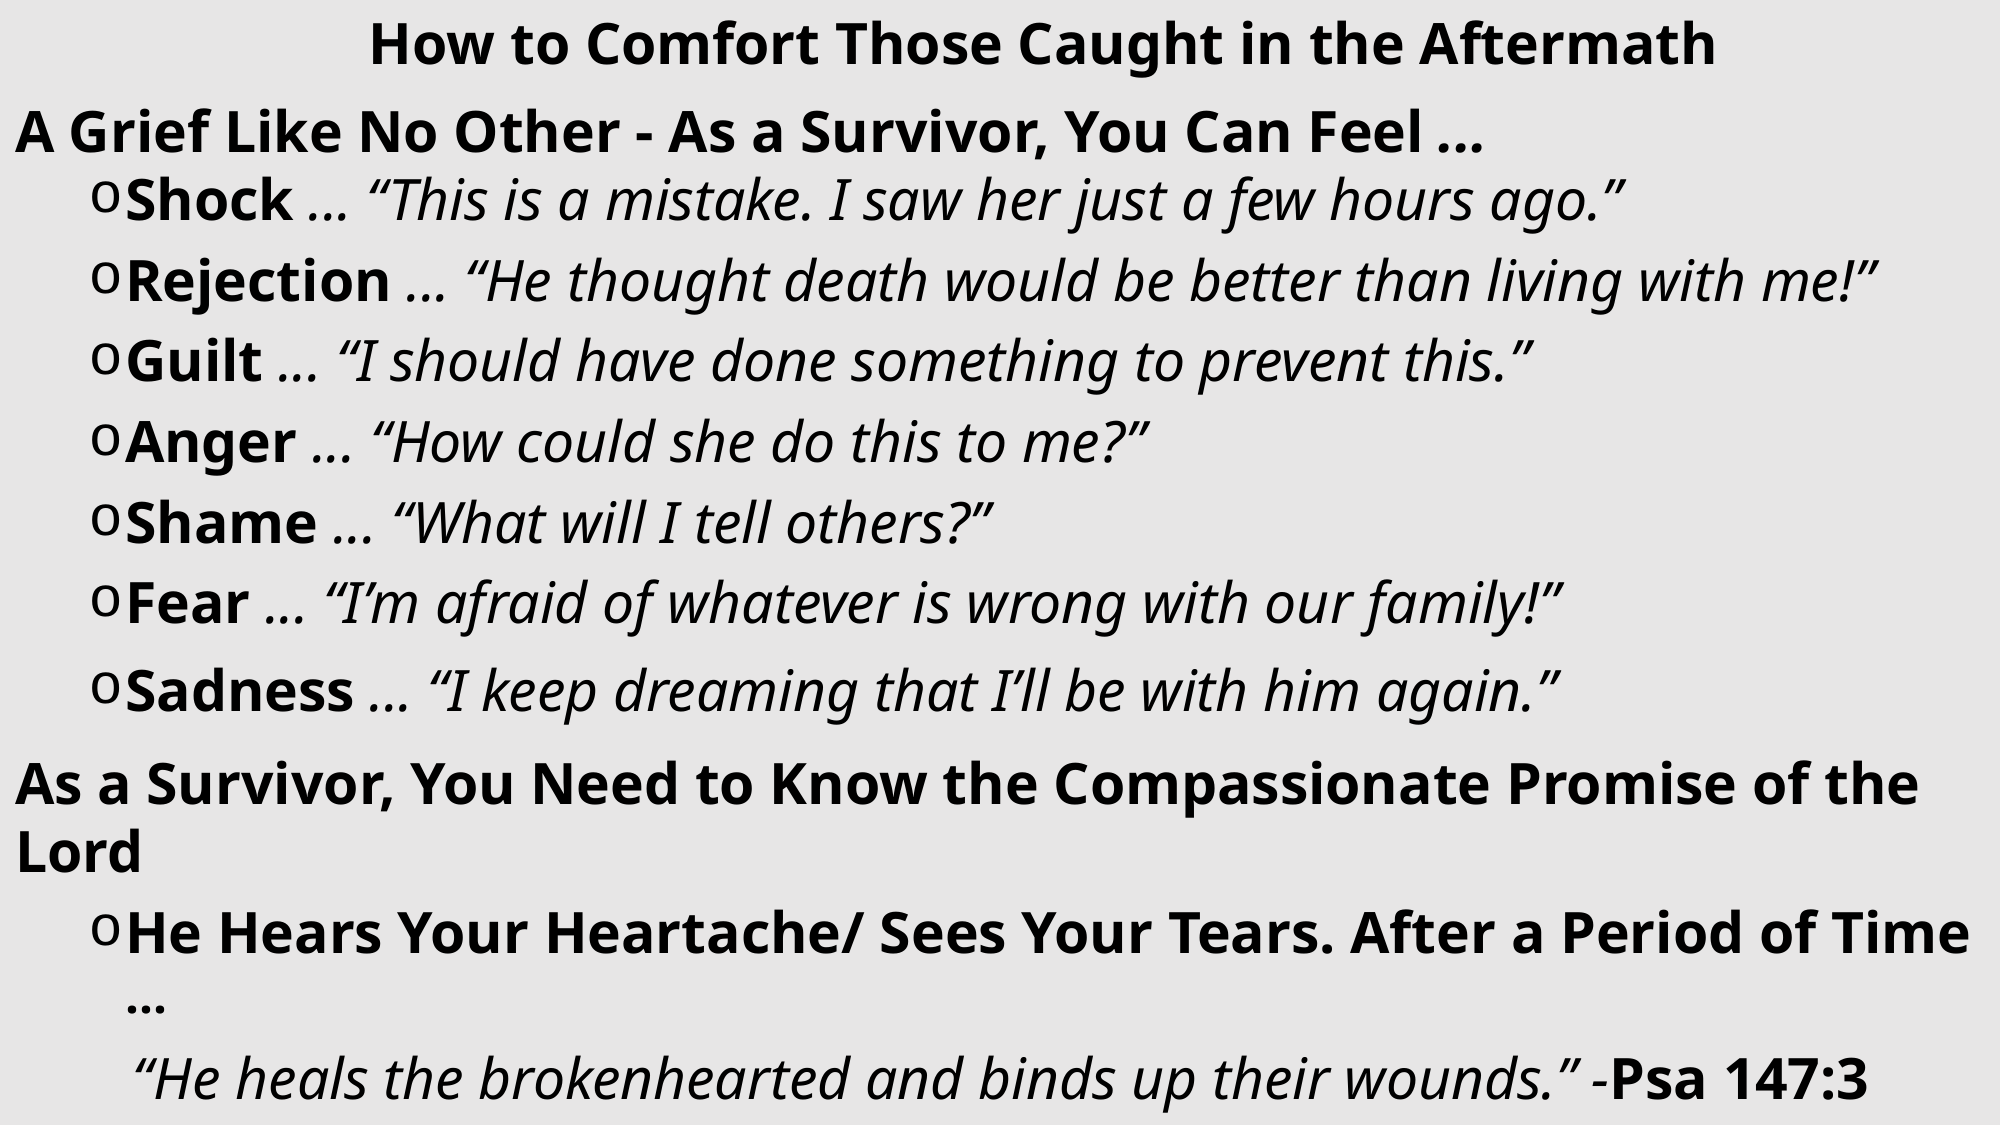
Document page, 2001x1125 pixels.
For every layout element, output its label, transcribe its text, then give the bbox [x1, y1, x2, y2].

list How to Comfort Those Caught in the Aftermath A Grief Like No Other - As a Survivor, You Can Feel ... Shock ... “This is a mistake. I saw her just a few hours ago.” Rejection ... “He thought death would be better than living with me!” Guilt ... “I should have done something to prevent this.” Anger ... “How could she do this to me?” Shame ... “What will I tell others?” Fear ... “I’m afraid of whatever is wrong with our family!” Sadness ... “I keep dreaming that I’ll be with him again.” As a Survivor, You Need to Know the Compassionate Promise of the Lord He Hears Your Heartache/ Sees Your Tears. After a Period of Time ... “He heals the brokenhearted and binds up their wounds.” -Psa 147:3 [0, 0, 2000, 1125]
